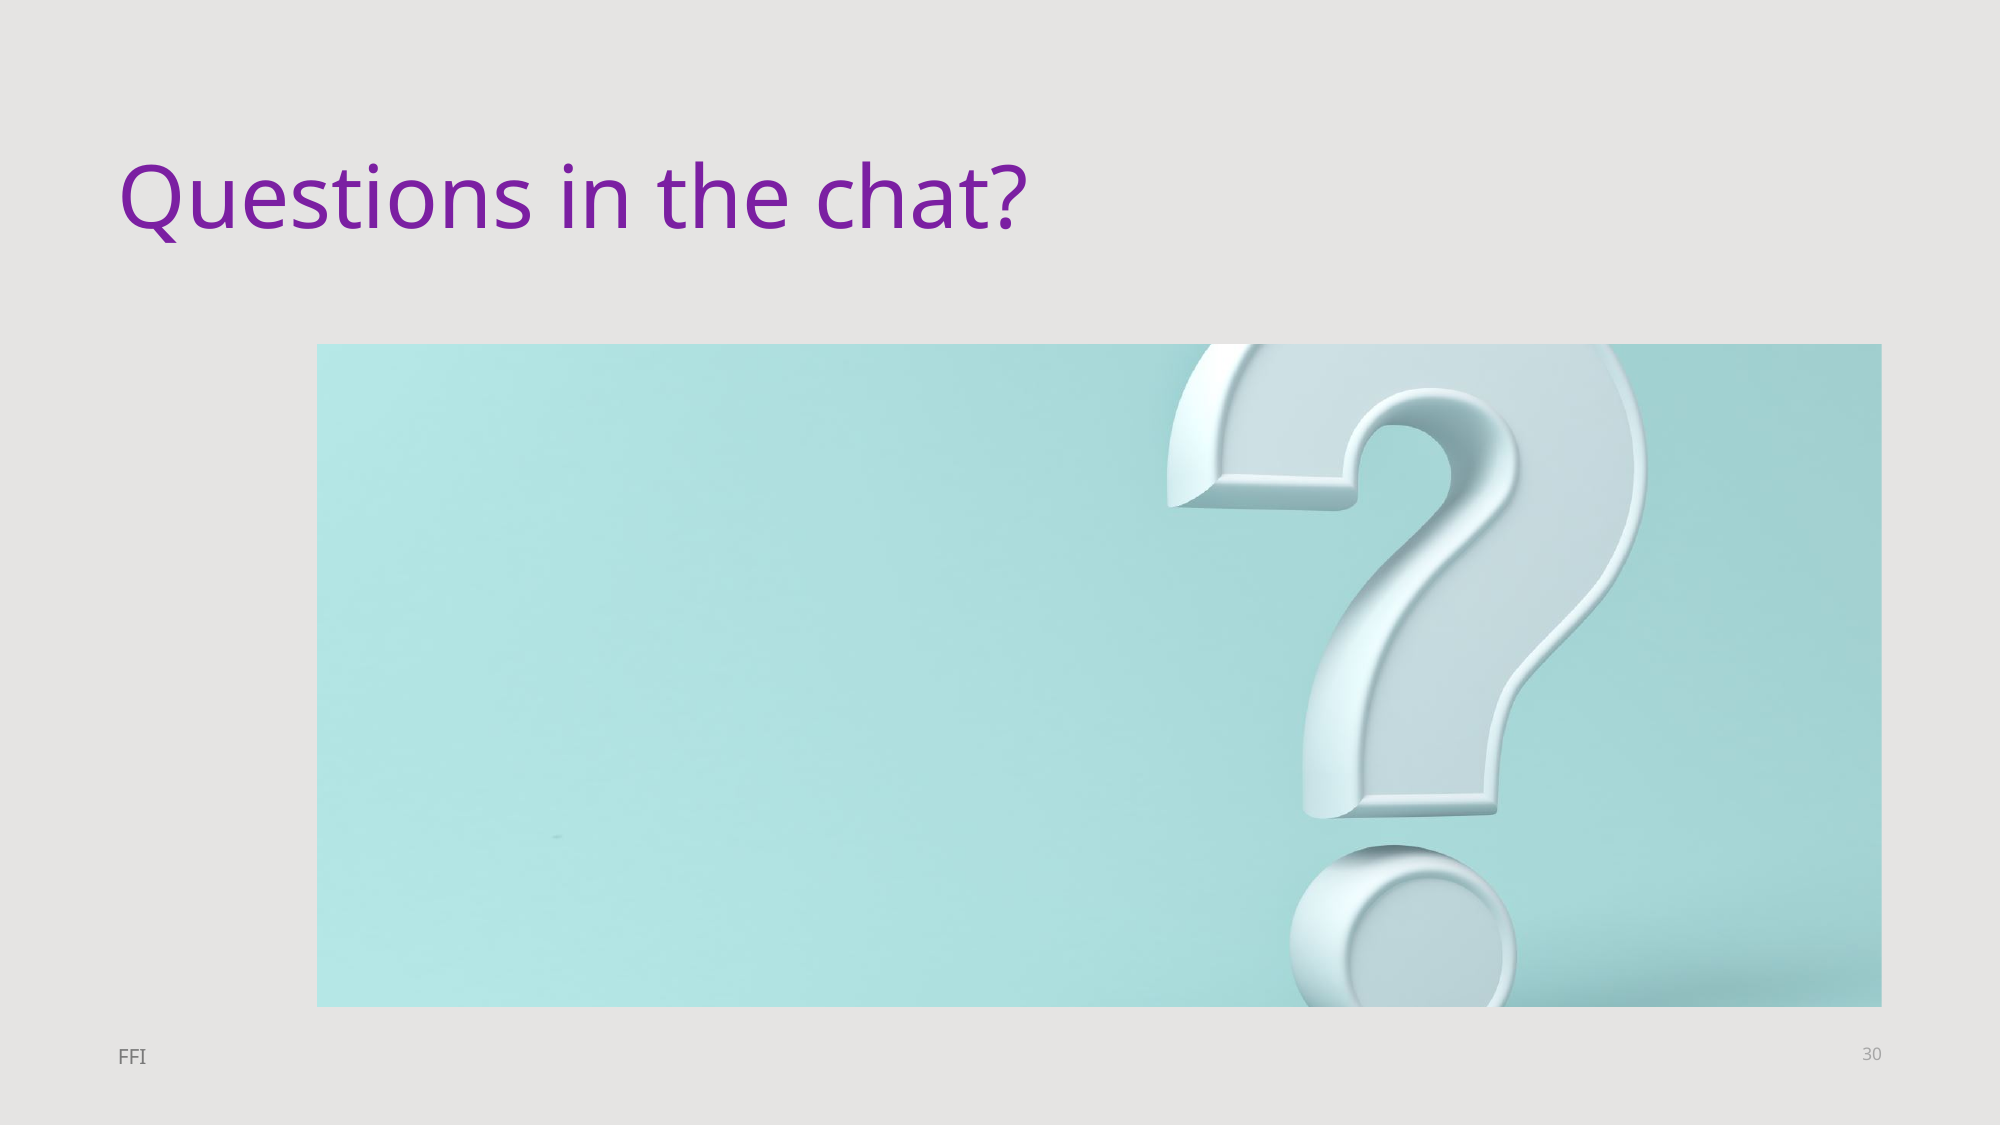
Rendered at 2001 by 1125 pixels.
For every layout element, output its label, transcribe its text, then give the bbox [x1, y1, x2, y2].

slide_number 30 [1818, 1043, 1882, 1065]
title Questions in the chat? [117, 153, 1882, 270]
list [317, 343, 1882, 1007]
